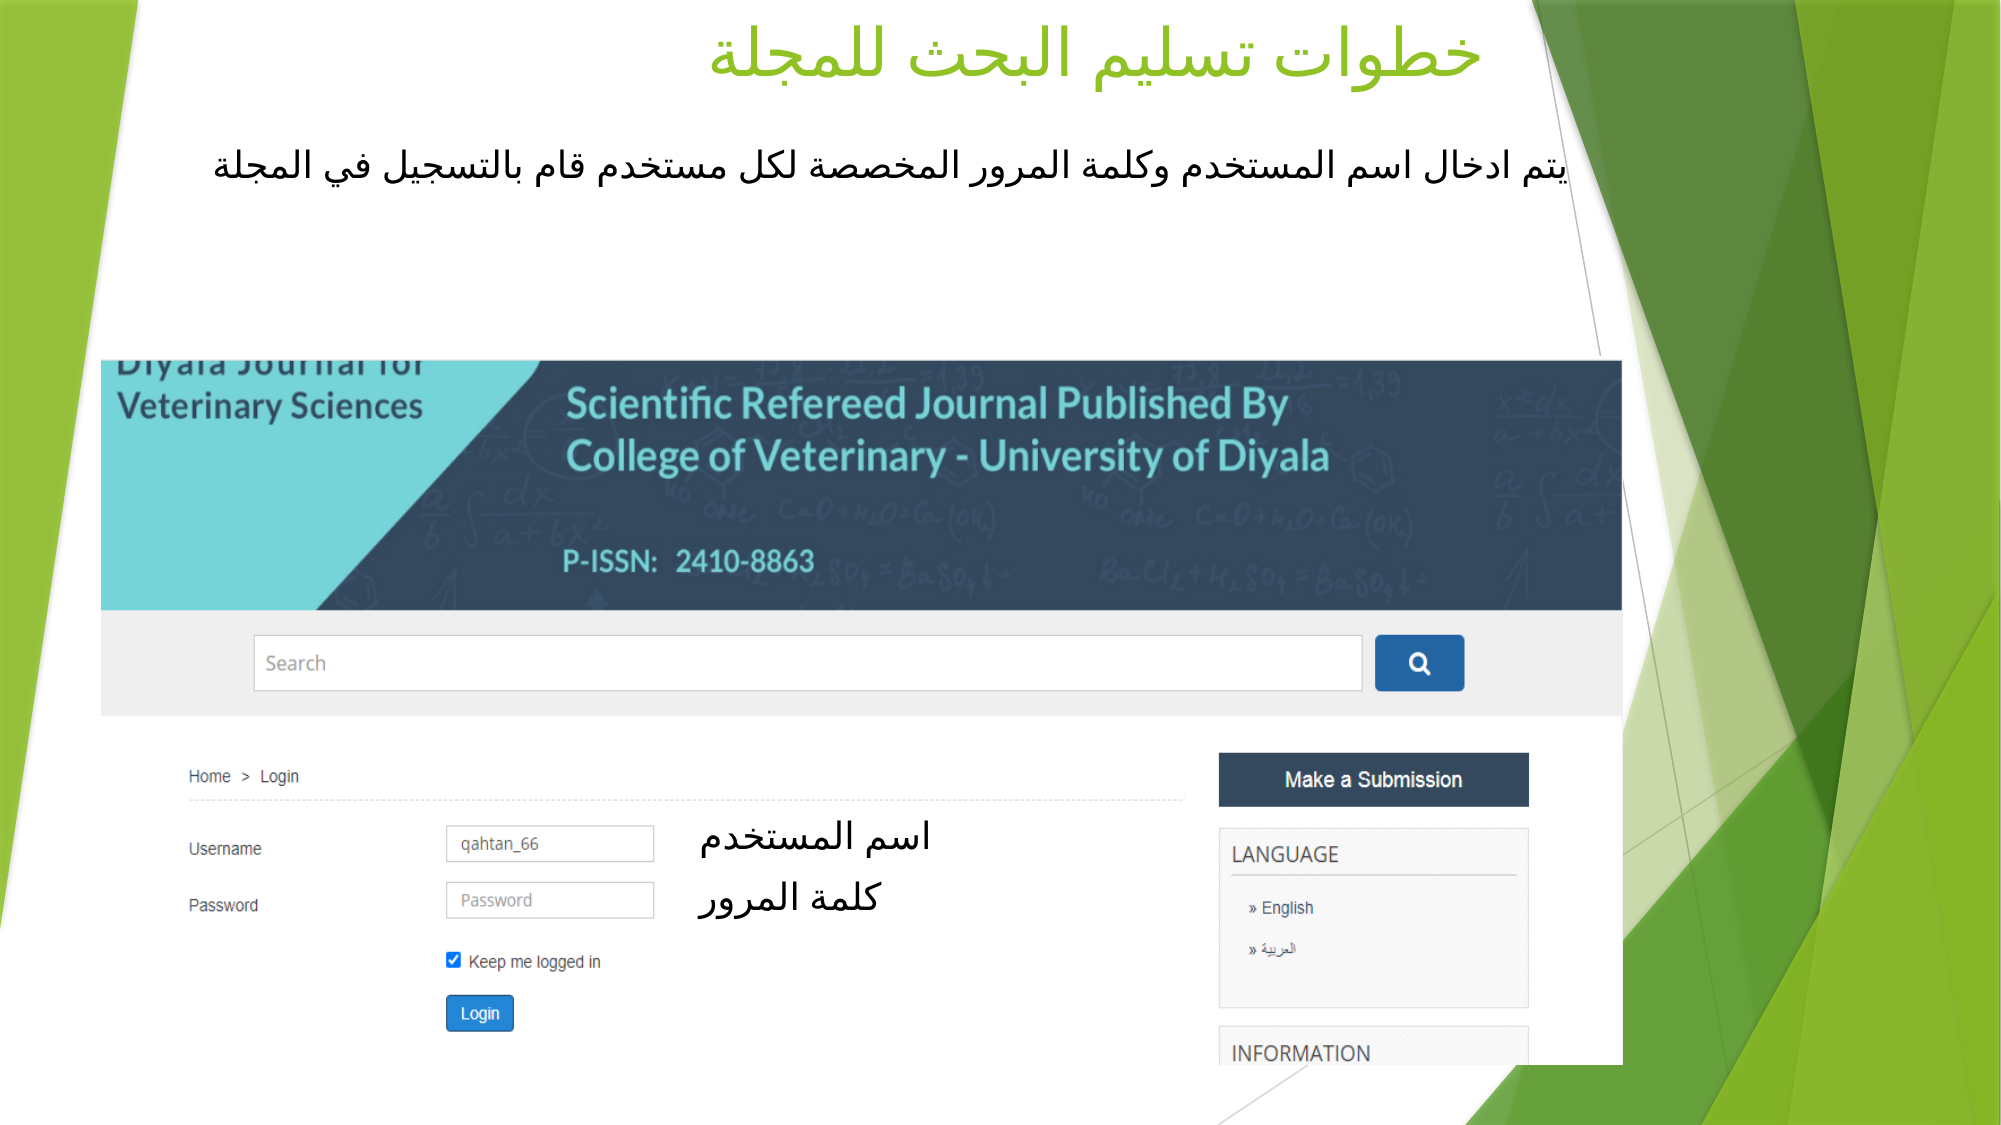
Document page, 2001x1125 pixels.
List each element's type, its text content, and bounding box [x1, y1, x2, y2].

subtitle يتم ادخال اسم المستخدم وكلمة المرور المخصصة لكل مستخدم قام بالتسجيل في المجلة [101, 133, 1585, 356]
title خطوات تسليم البحث للمجلة [226, 0, 1501, 98]
subtitle يتم ادخال اسم المستخدم وكلمة المرور المخصصة لكل مستخدم قام بالتسجيل في المجلة [101, 1074, 1585, 1103]
picture [100, 356, 1623, 1066]
